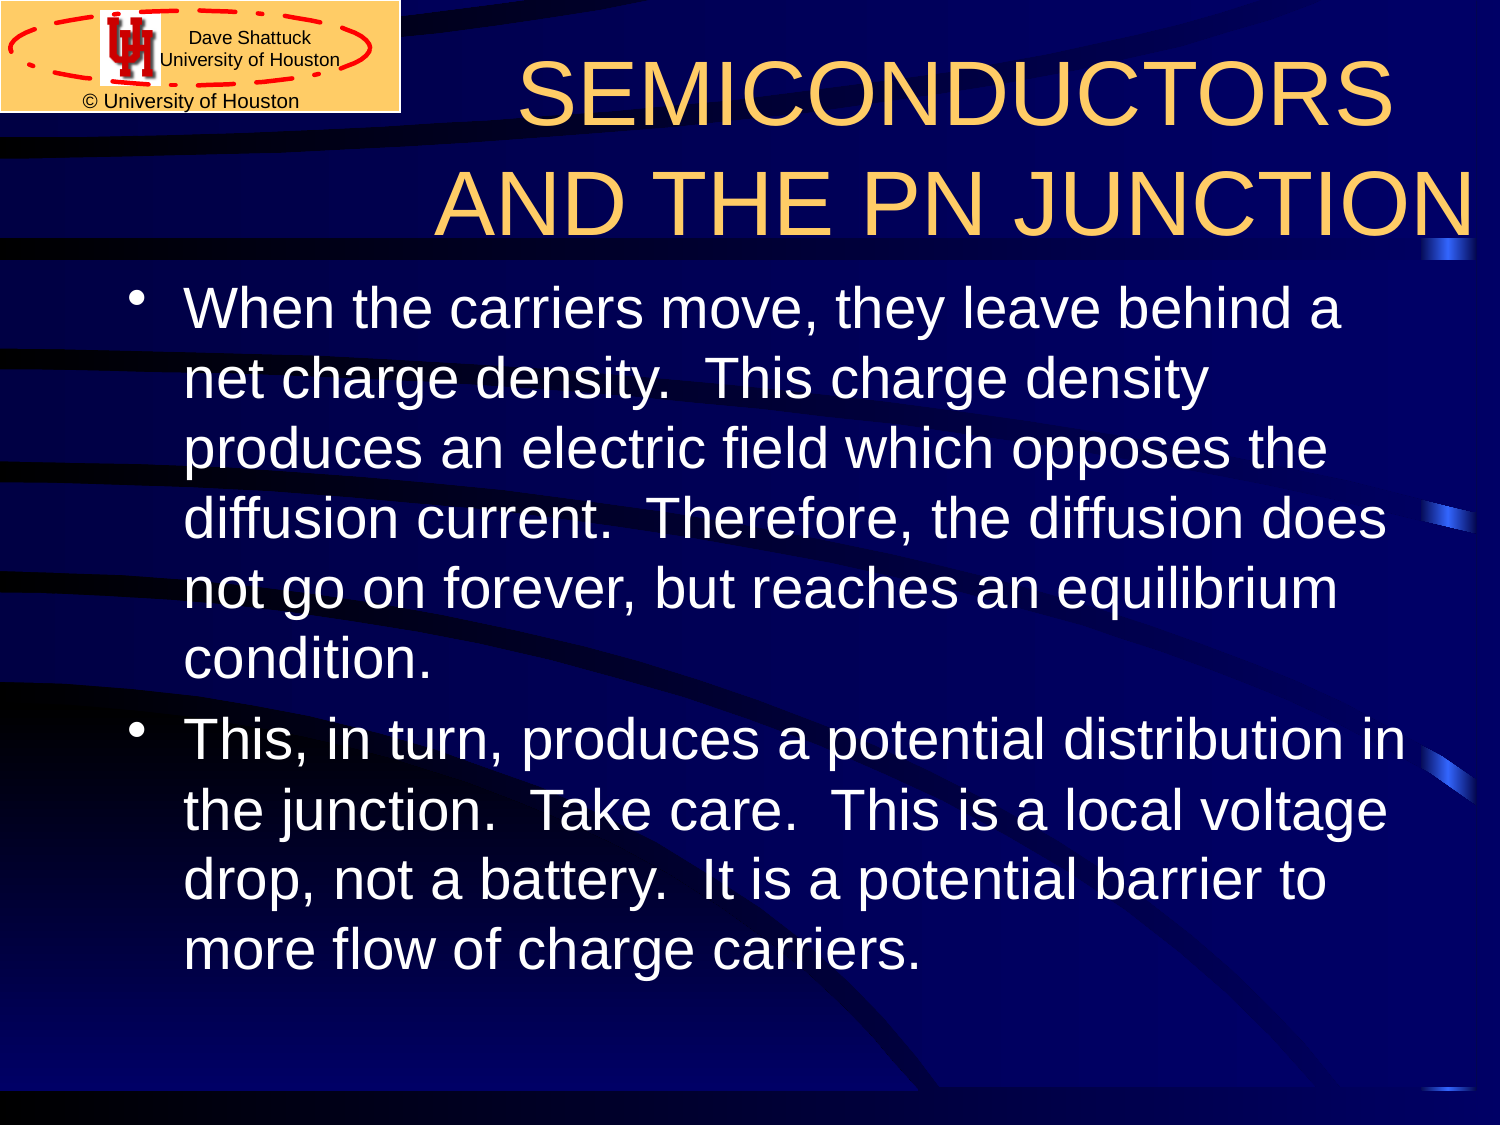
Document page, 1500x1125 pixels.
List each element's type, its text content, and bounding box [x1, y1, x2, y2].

list When the carriers move, they leave behind a net charge density. This charge density produces an electric field which opposes the diffusion current. Therefore, the diffusion does not go on forever, but reaches an equilibrium condition. This, in turn, produces a potential distribution in the junction. Take care. This is a local voltage drop, not a battery. It is a potential barrier to more flow of charge carriers. [112, 262, 1426, 1076]
title SEMICONDUCTORS AND THE PN JUNCTION [412, 0, 1500, 288]
